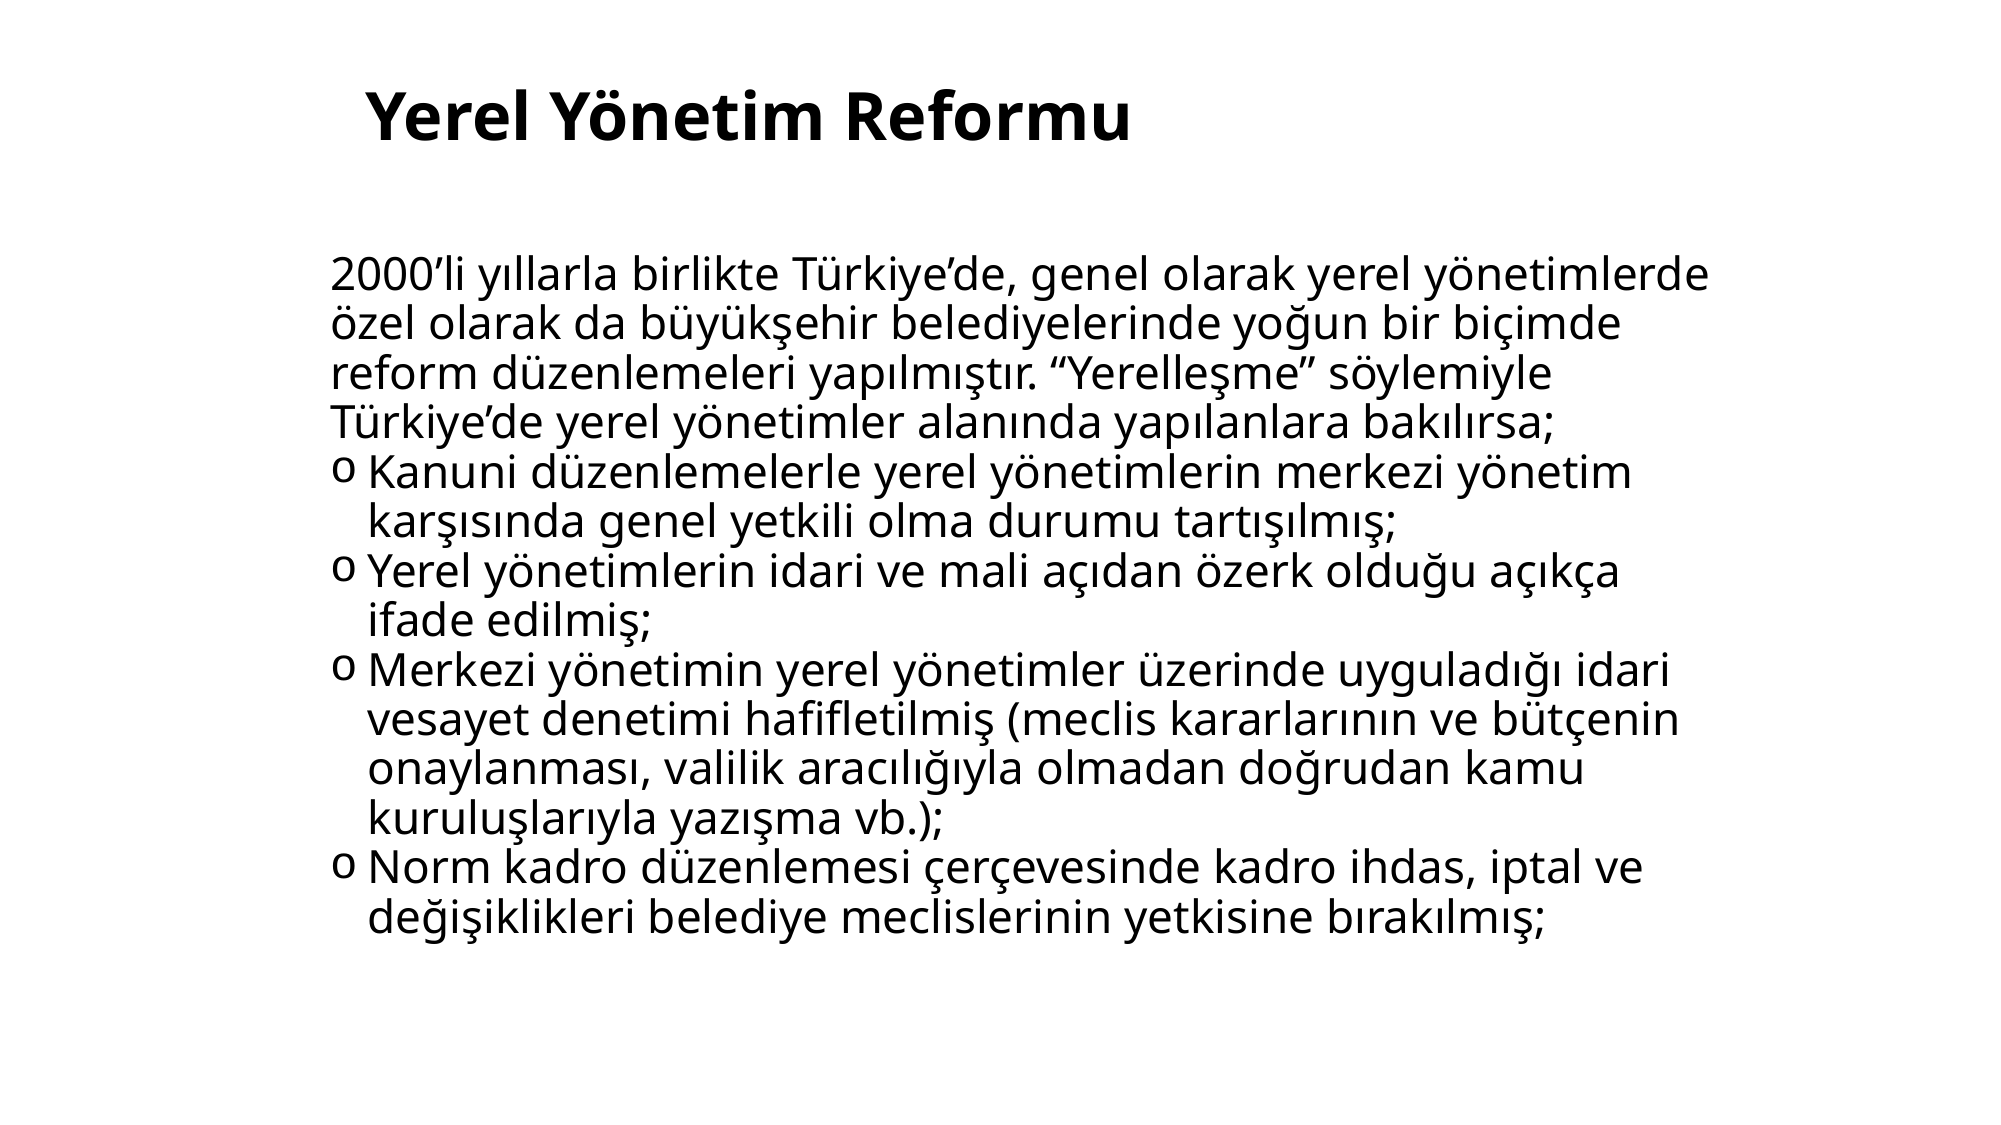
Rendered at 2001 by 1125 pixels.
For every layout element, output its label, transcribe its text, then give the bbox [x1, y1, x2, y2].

list 2000’li yıllarla birlikte Türkiye’de, genel olarak yerel yönetimlerde özel olarak da büyükşehir belediyelerinde yoğun bir biçimde reform düzenlemeleri yapılmıştır. “Yerelleşme” söylemiyle Türkiye’de yerel yönetimler alanında yapılanlara bakılırsa; Kanuni düzenlemelerle yerel yönetimlerin merkezi yönetim karşısında genel yetkili olma durumu tartışılmış; Yerel yönetimlerin idari ve mali açıdan özerk olduğu açıkça ifade edilmiş; Merkezi yönetimin yerel yönetimler üzerinde uyguladığı idari vesayet denetimi hafifletilmiş (meclis kararlarının ve bütçenin onaylanması, valilik aracılığıyla olmadan doğrudan kamu kuruluşlarıyla yazışma vb.); Norm kadro düzenlemesi çerçevesinde kadro ihdas, iptal ve değişiklikleri belediye meclislerinin yetkisine bırakılmış; [315, 243, 1746, 1125]
title Yerel Yönetim Reformu [350, 37, 1686, 200]
